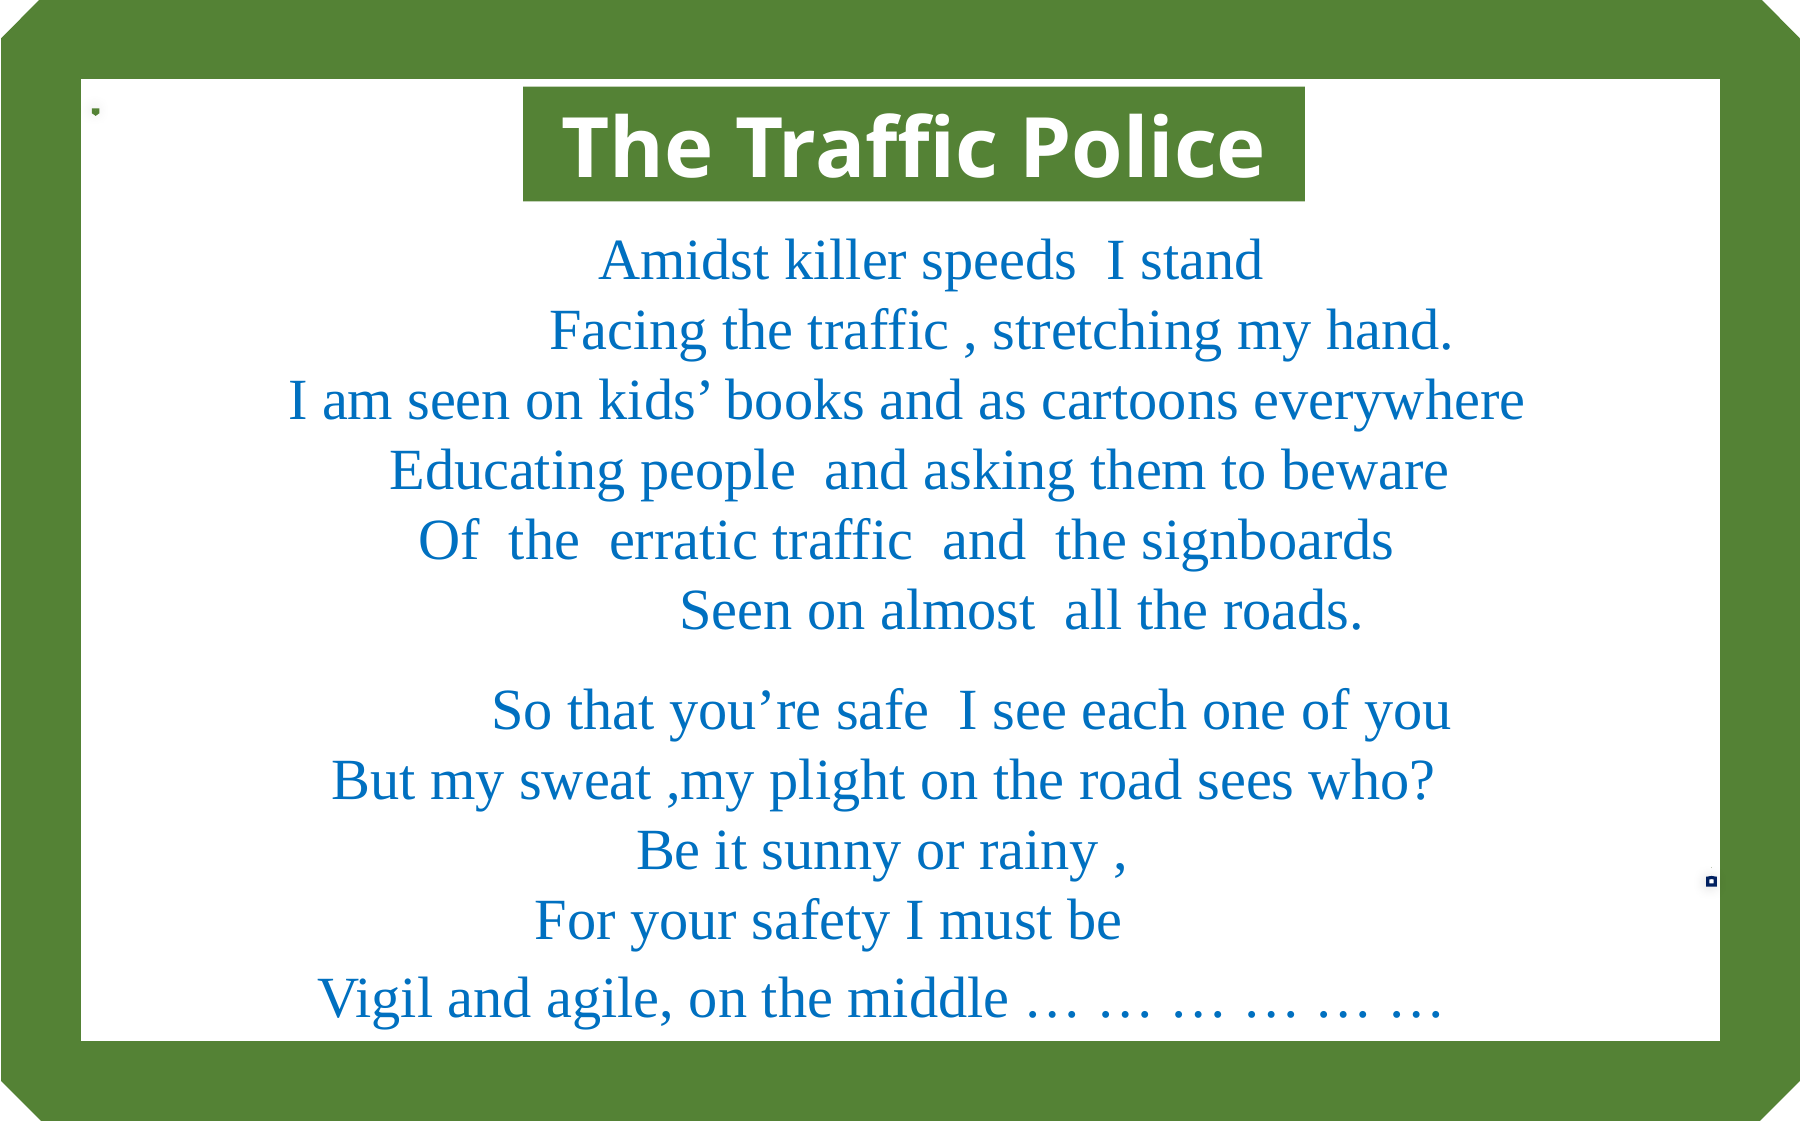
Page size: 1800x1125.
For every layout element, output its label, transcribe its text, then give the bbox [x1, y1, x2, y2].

text_box . [90, 107, 101, 118]
text_box The Traffic Police [523, 86, 1305, 202]
text_box . [1706, 876, 1717, 887]
text_box Amidst killer speeds I stand Facing the traffic , stretching my hand. I am seen on kids’ books and as cartoons everywhere Educating people and asking them to beware Of the erratic traffic and the signboards Seen on almost all the roads. So that you’re safe I see each one of you But my sweat ,my plight on the road sees who? Be it sunny or rainy , For your safety I must be Vigil and agile, on the middle … … … … … … [244, 213, 1618, 1039]
